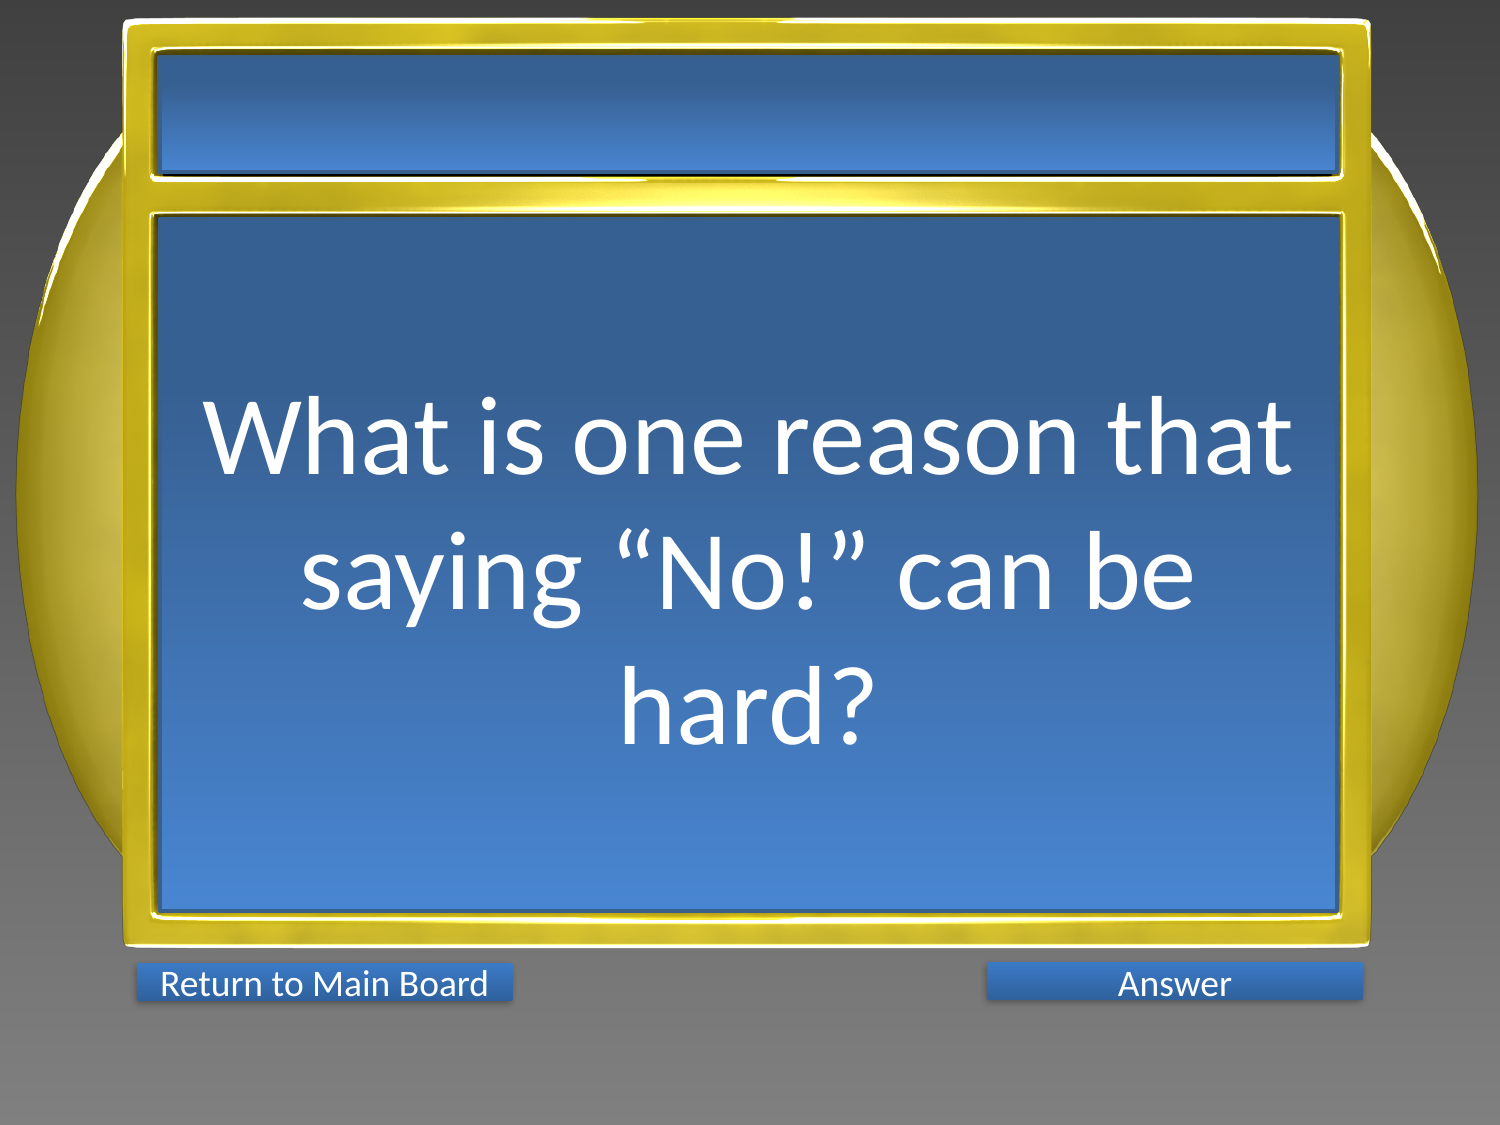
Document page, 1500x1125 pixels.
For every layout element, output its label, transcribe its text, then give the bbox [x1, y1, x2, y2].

text_box Return to Main Board [137, 963, 513, 1001]
text_box Answer [987, 962, 1363, 1000]
text_box What is one reason that saying “No!” can be hard? [158, 217, 1339, 913]
text_box [157, 55, 1339, 174]
picture [0, 0, 1499, 1050]
